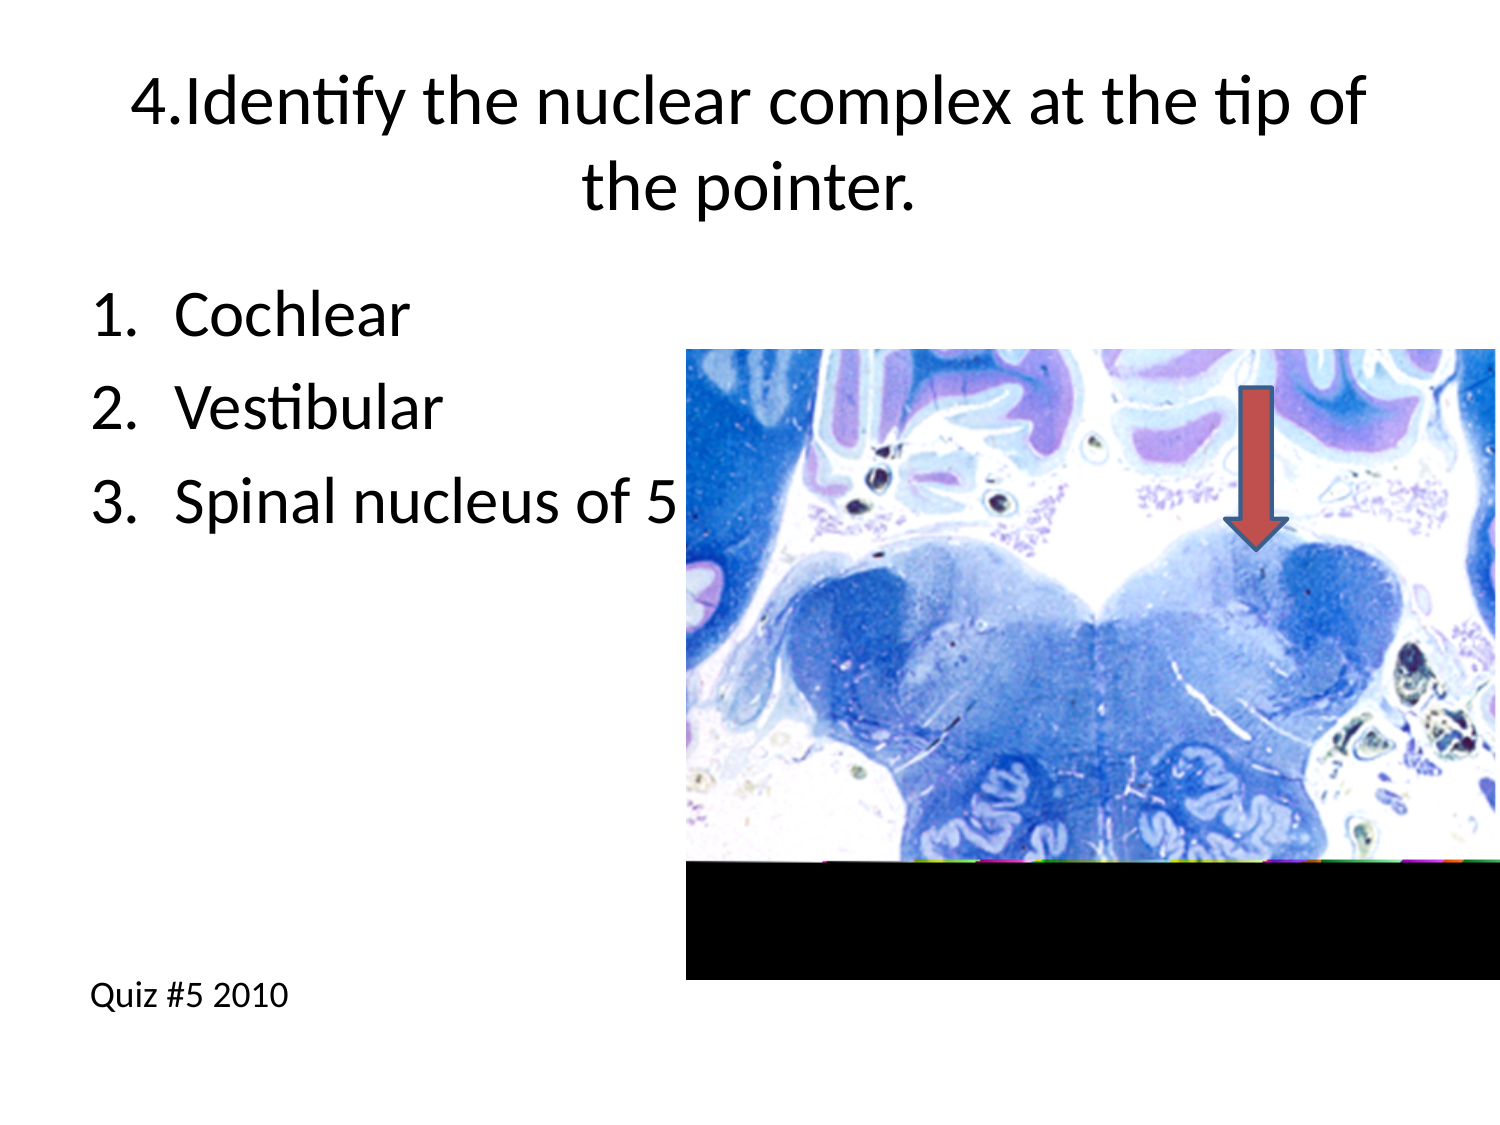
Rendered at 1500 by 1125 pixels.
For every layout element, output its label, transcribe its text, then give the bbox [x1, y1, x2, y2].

title 4.Identify the nuclear complex at the tip of the pointer. [75, 45, 1425, 233]
text_box Quiz #5 2010 [75, 962, 325, 1023]
list Cochlear Vestibular Spinal nucleus of 5 [75, 262, 750, 1005]
picture [686, 349, 1500, 981]
